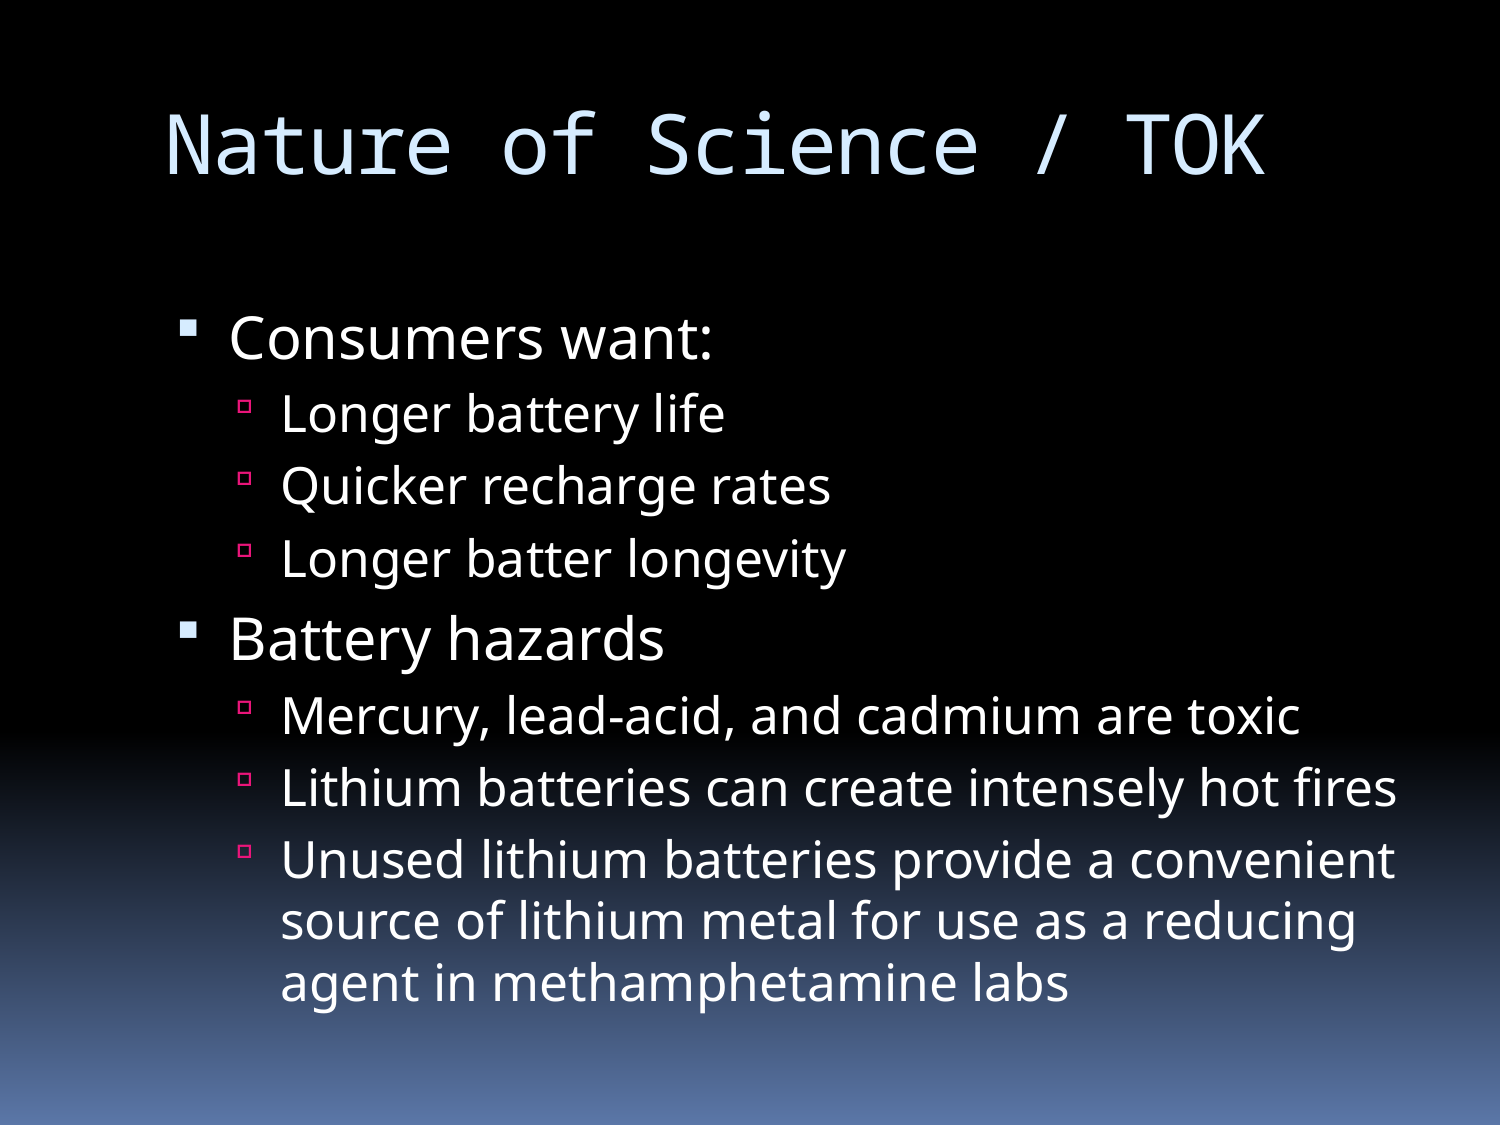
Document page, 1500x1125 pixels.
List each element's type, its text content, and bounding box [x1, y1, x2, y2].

title Nature of Science / TOK [150, 83, 1425, 234]
list Consumers want: Longer battery life Quicker recharge rates Longer batter longevity Battery hazards Mercury, lead-acid, and cadmium are toxic Lithium batteries can create intensely hot fires Unused lithium batteries provide a convenient source of lithium metal for use as a reducing agent in methamphetamine labs [150, 292, 1425, 1043]
